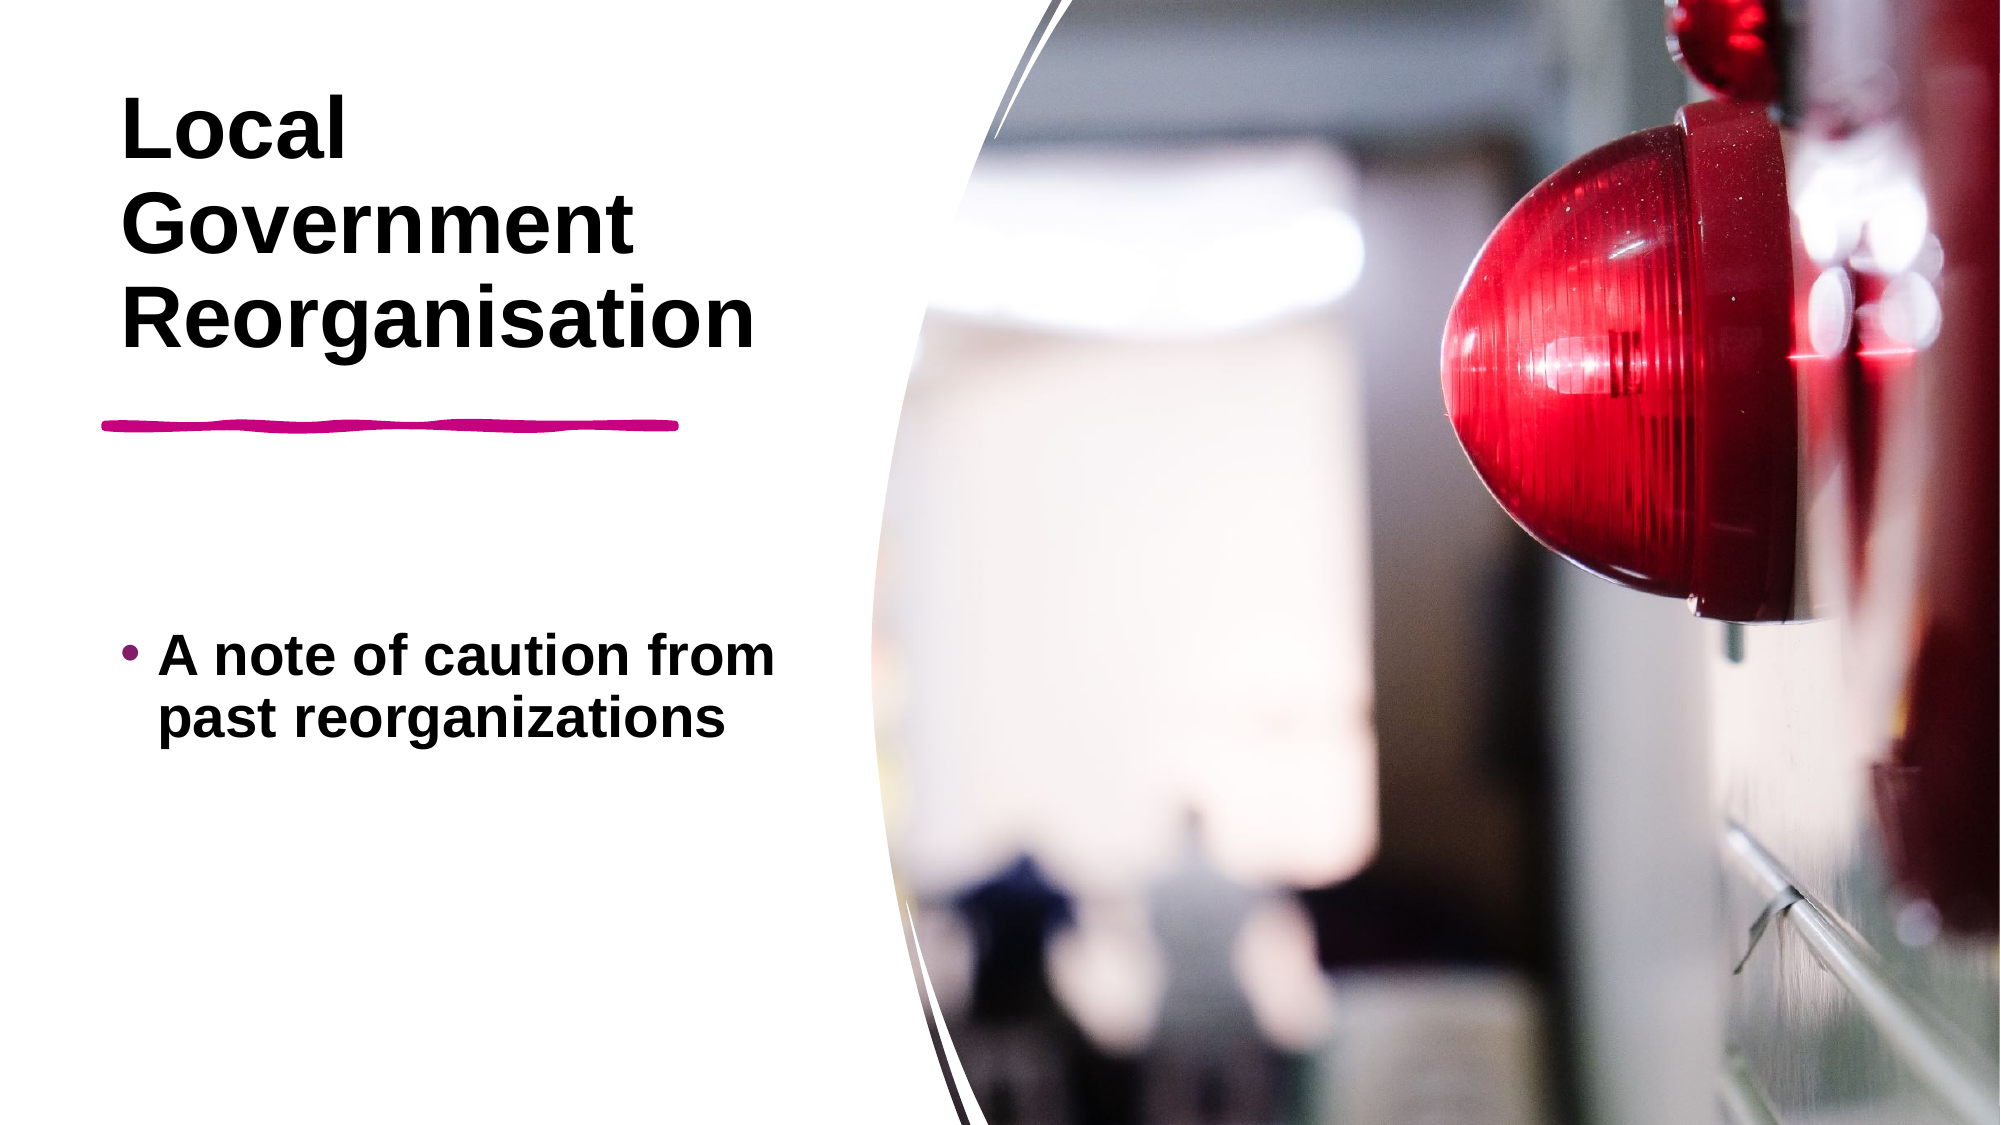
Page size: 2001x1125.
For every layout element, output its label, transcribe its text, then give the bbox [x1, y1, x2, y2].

text_box [103, 421, 676, 431]
picture [871, 0, 2000, 1125]
list A note of caution from past reorganizations [105, 471, 802, 1016]
title Local Government Reorganisation [105, 53, 822, 375]
text_box [0, 0, 871, 1125]
